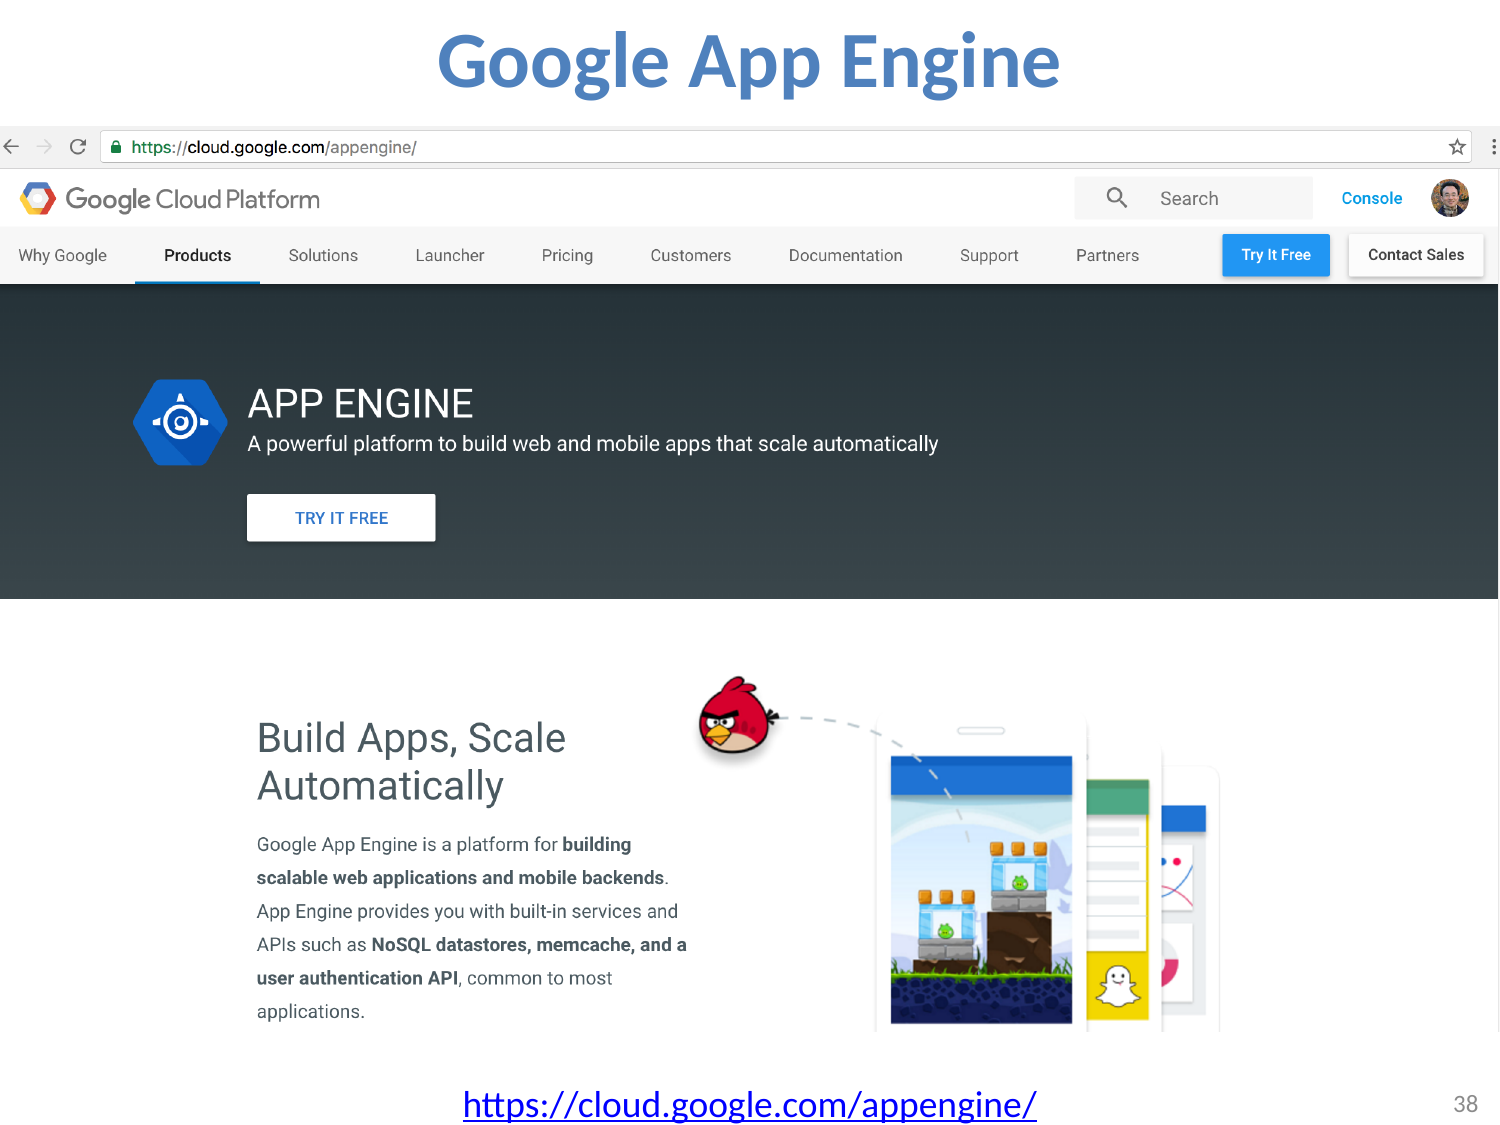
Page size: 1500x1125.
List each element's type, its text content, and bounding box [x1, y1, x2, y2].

text_box https://cloud.google.com/appengine/ [447, 1072, 1053, 1125]
title Google App Engine [75, 0, 1425, 111]
slide_number 38 [1399, 1083, 1494, 1122]
picture [0, 126, 1500, 1032]
